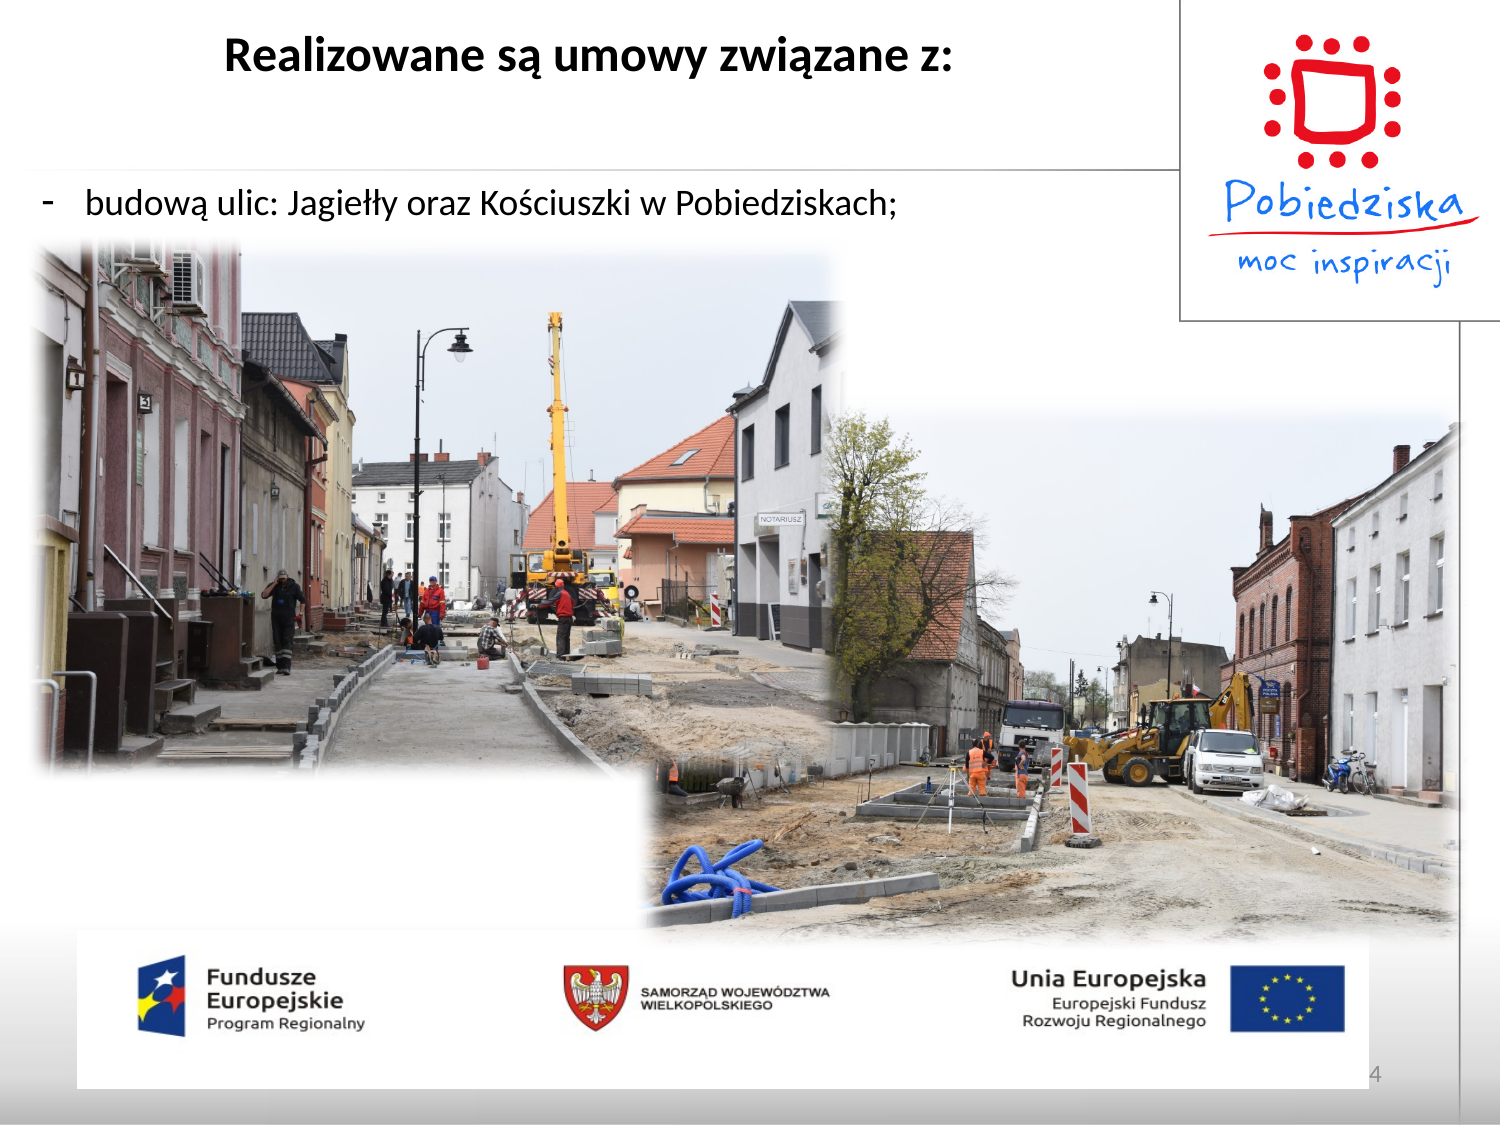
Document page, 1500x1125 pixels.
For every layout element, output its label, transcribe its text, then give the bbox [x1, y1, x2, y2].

slide_number 4 [1059, 1042, 1397, 1103]
title Realizowane są umowy związane z: [1, 0, 1178, 171]
picture [0, 0, 1500, 1125]
list - budową ulic: Jagiełły oraz Kościuszki w Pobiedziskach; [26, 170, 1458, 1042]
